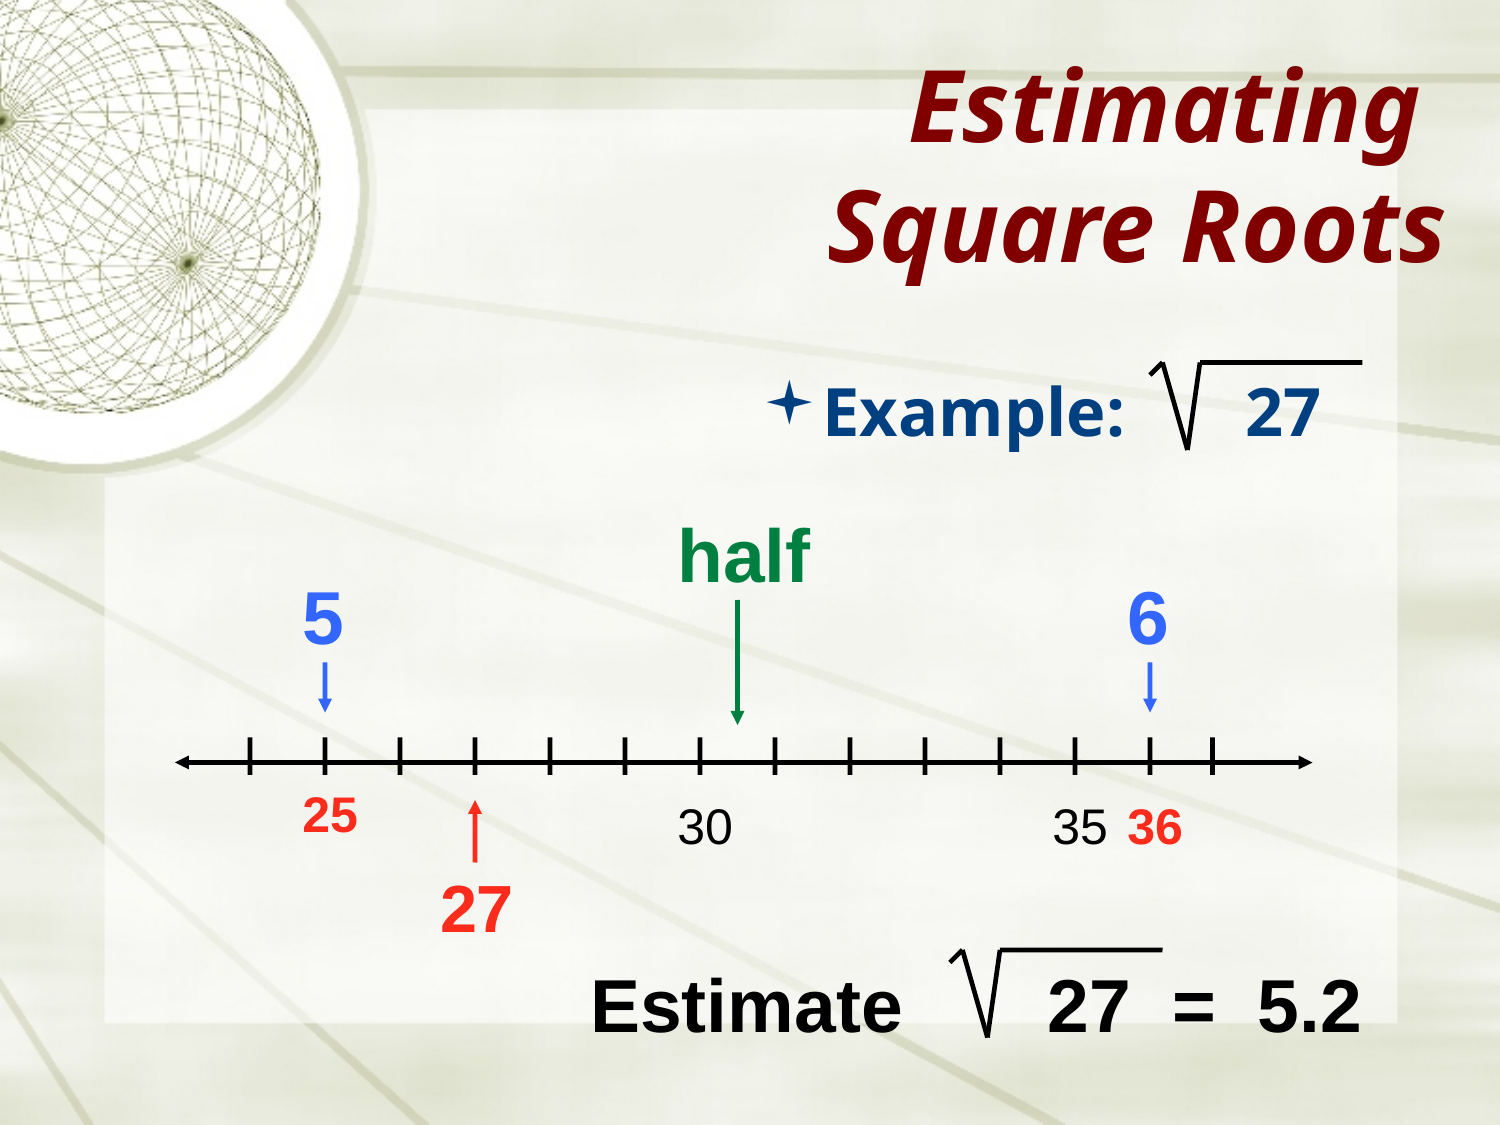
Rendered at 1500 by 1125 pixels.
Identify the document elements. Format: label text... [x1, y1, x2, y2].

text_box [1143, 662, 1157, 713]
text_box [468, 799, 482, 863]
text_box 30 [662, 787, 748, 863]
text_box [1213, 756, 1313, 769]
text_box half [662, 499, 826, 605]
text_box Estimate 27 = 5.2 [575, 949, 1378, 1055]
text_box 27 [425, 858, 529, 954]
text_box 5 [287, 562, 360, 668]
text_box 36 [1112, 787, 1198, 863]
picture [0, 0, 1500, 1125]
text_box [318, 662, 332, 713]
text_box 35 [1037, 787, 1112, 863]
list Example: 27 [137, 362, 1338, 513]
text_box 6 [1112, 562, 1185, 668]
text_box 25 [287, 774, 373, 850]
title Estimating Square Roots [187, 37, 1463, 288]
text_box [174, 756, 250, 769]
text_box [731, 605, 744, 725]
